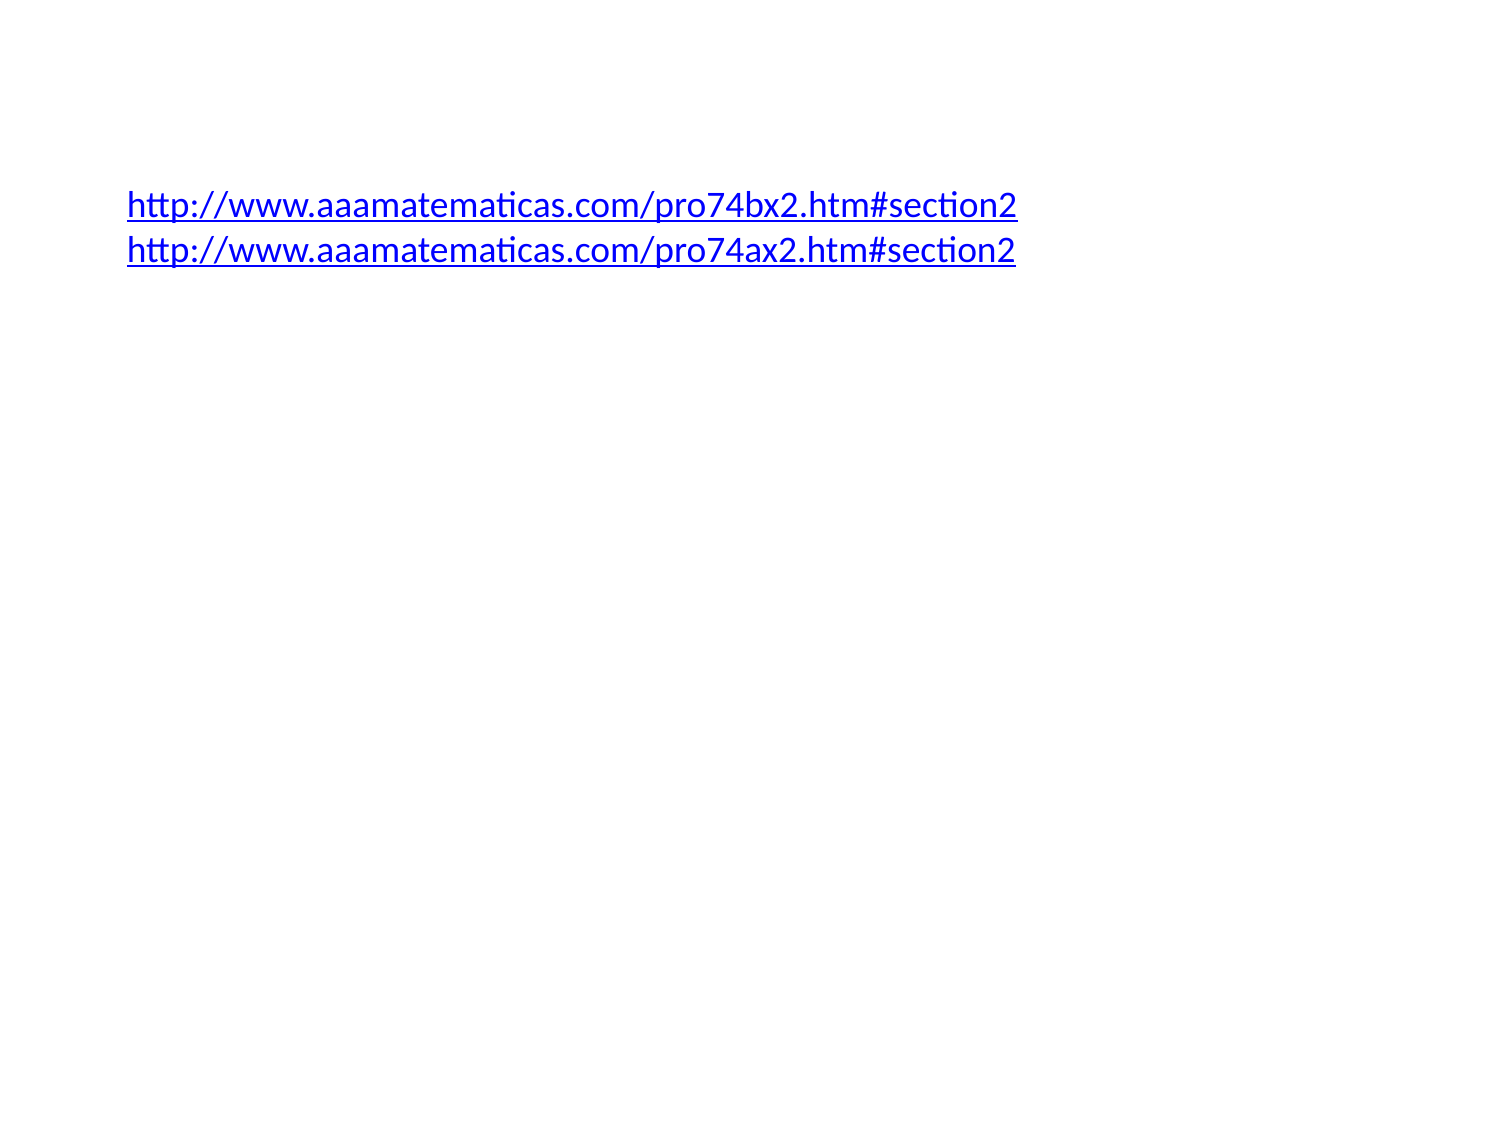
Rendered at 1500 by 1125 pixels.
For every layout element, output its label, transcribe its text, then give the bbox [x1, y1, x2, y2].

text_box http://www.aaamatematicas.com/pro74bx2.htm#section2 http://www.aaamatematicas.com/pro74ax2.htm#section2 [112, 172, 1365, 323]
